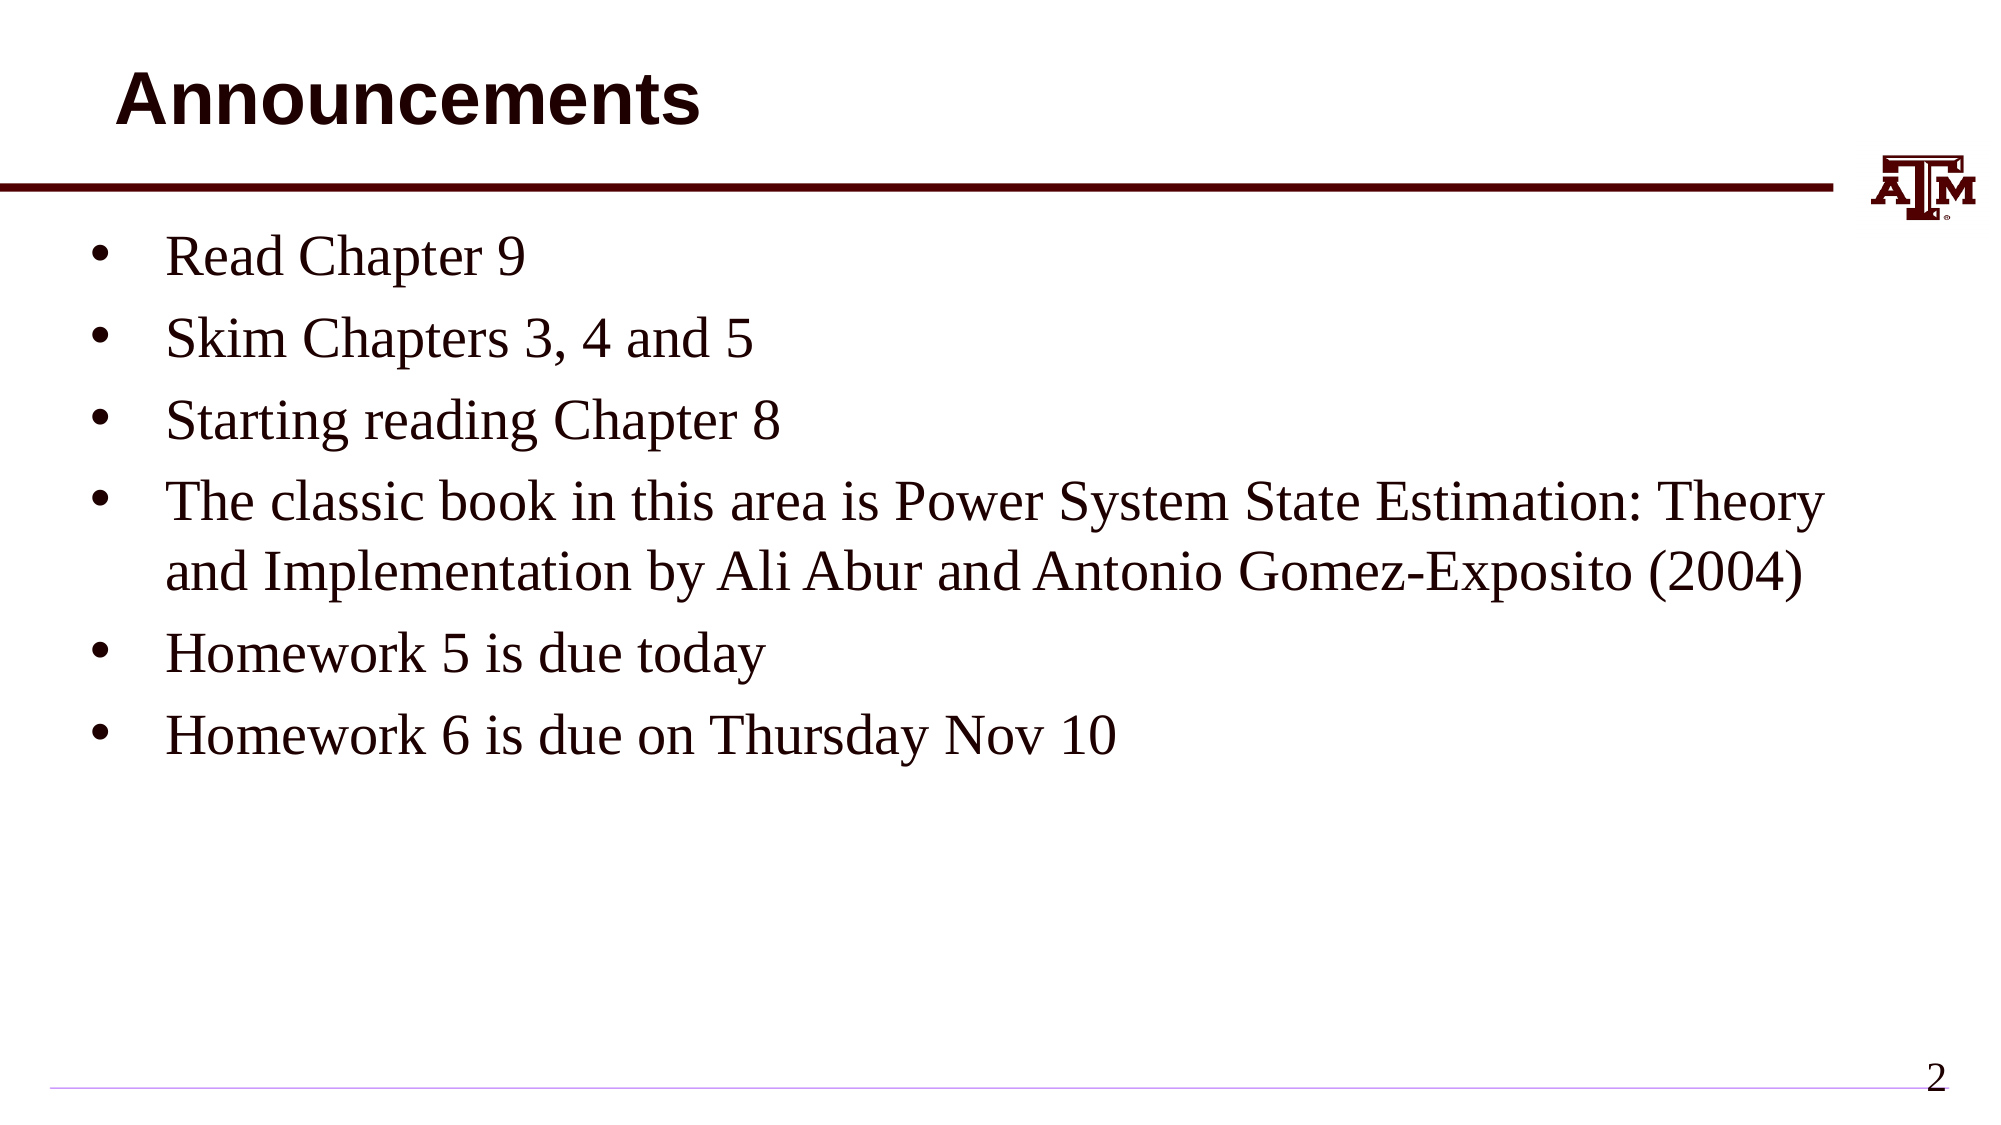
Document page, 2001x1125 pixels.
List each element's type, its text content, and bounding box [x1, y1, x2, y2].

picture [1856, 137, 1990, 238]
slide_number 1 [1649, 1037, 1963, 1113]
list Read Chapter 9 Skim Chapters 3, 4 and 5 Starting reading Chapter 8 The classic book in this area is Power System State Estimation: Theory and Implementation by Ali Abur and Antonio Gomez-Exposito (2004) Homework 5 is due today Homework 6 is due on Thursday Nov 10 [74, 209, 1863, 823]
title Announcements [99, 12, 1934, 188]
